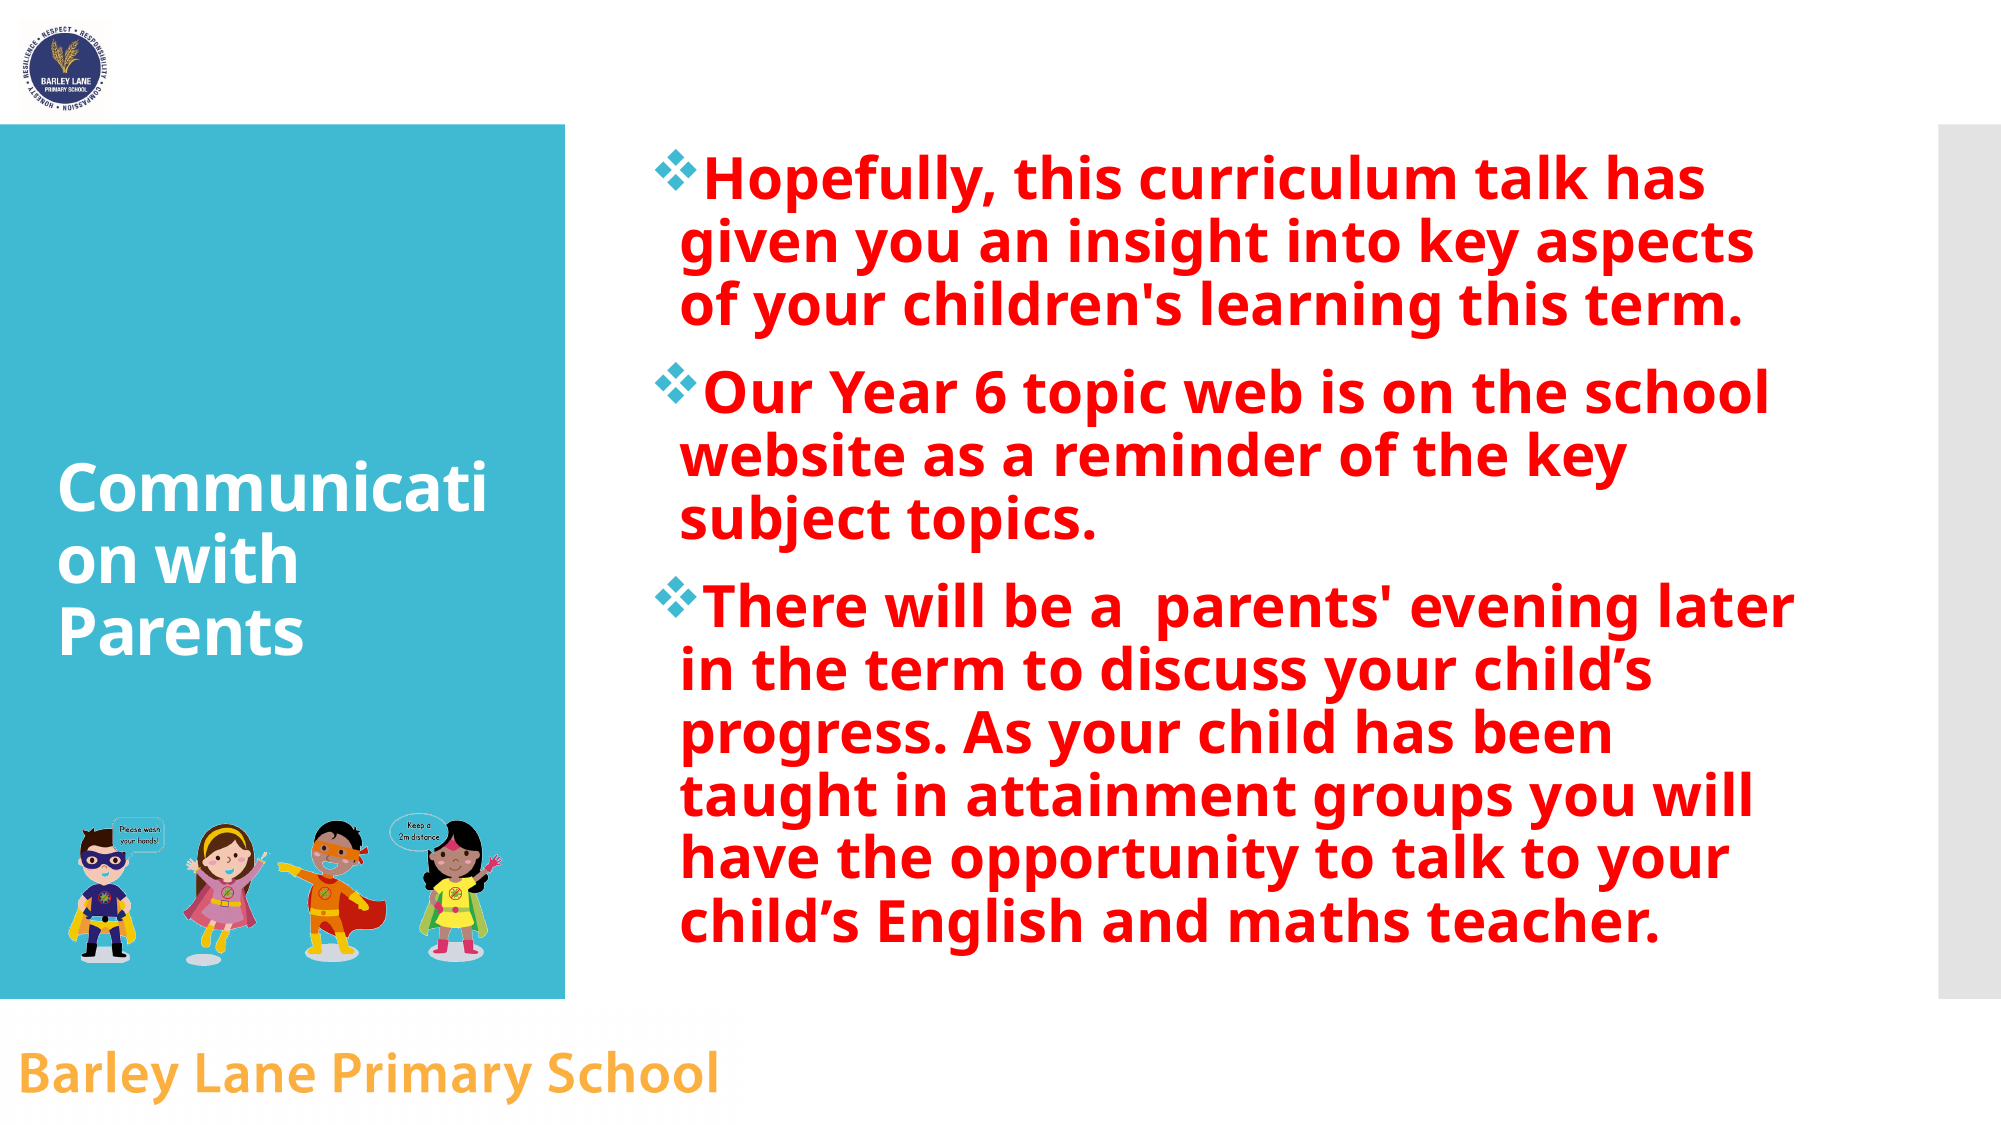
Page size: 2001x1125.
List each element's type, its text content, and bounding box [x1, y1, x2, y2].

list Hopefully, this curriculum talk has given you an insight into key aspects of your children's learning this term. Our Year 6 topic web is on the school website as a reminder of the key subject topics. There will be a parents' evening later in the term to discuss your child’s progress. As your child has been taught in attainment groups you will have the opportunity to talk to your child’s English and maths teacher. [634, 141, 1835, 982]
title Communication with Parents [41, 184, 525, 940]
picture [18, 19, 112, 122]
picture [0, 1007, 749, 1125]
picture [61, 809, 505, 982]
